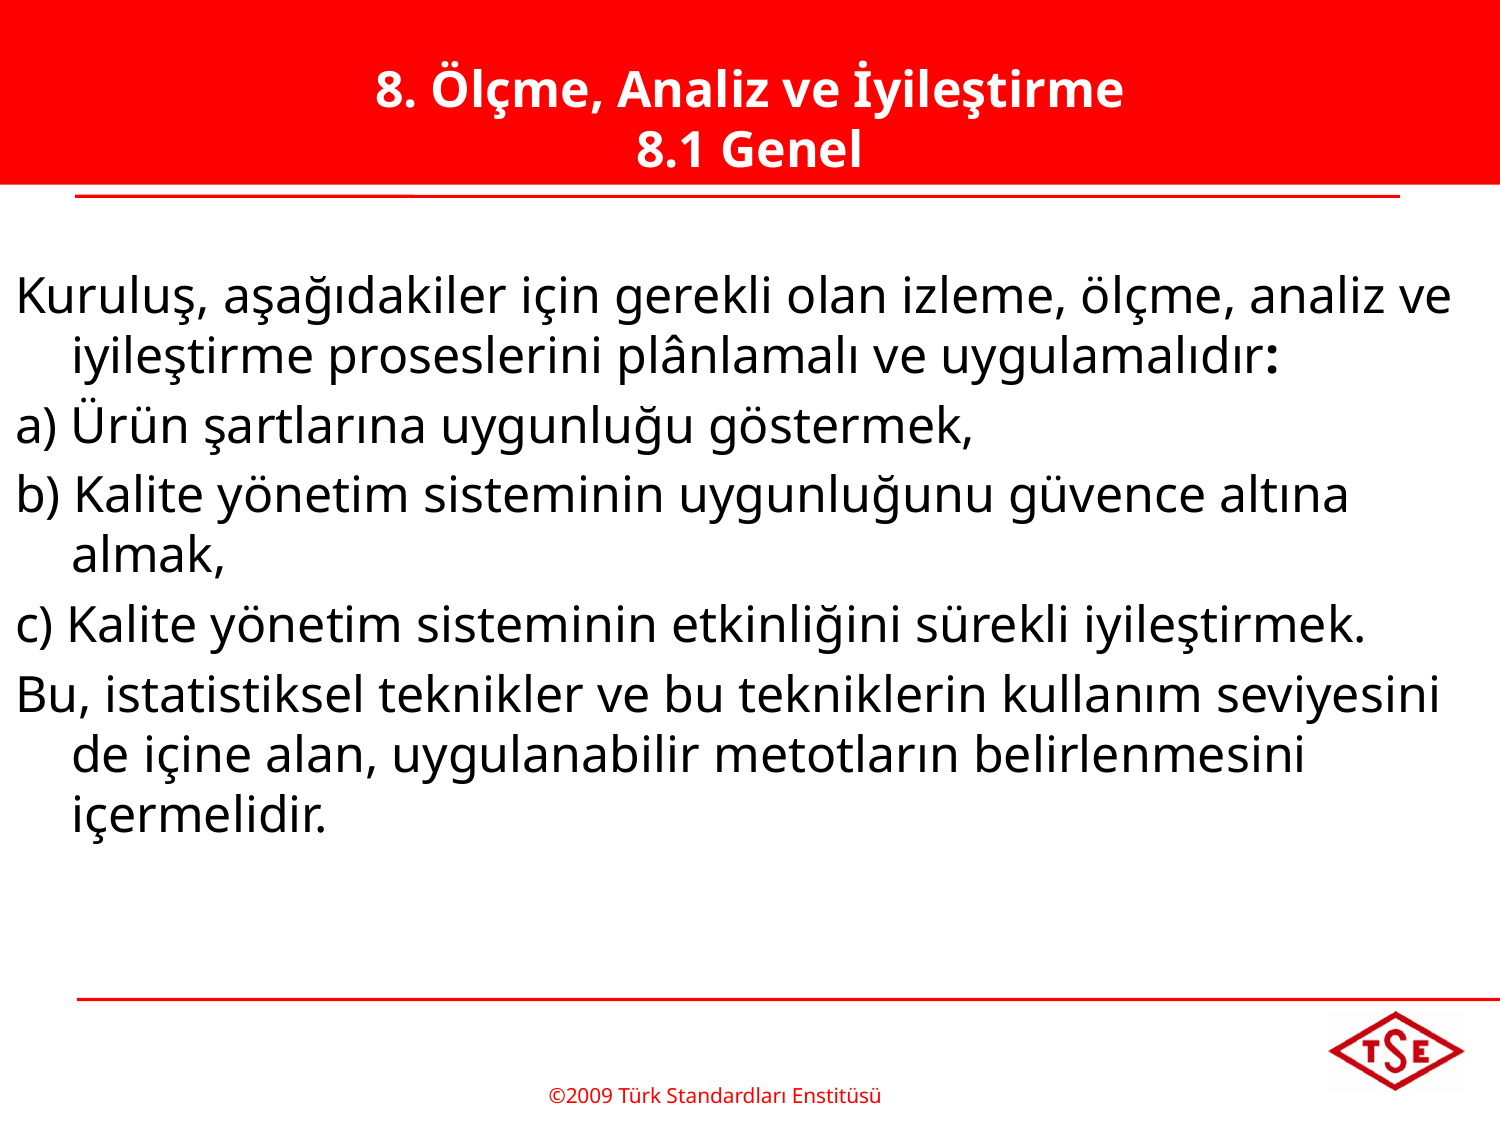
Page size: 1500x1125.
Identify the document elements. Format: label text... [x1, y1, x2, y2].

footer ©2009 Türk Standardları Enstitüsü [442, 1024, 988, 1101]
title 8. Ölçme, Analiz ve İyileştirme 8.1 Genel [0, 0, 1500, 185]
picture [1328, 1011, 1465, 1091]
text_box Kuruluş, aşağıdakiler için gerekli olan izleme, ölçme, analiz ve iyileştirme proseslerini plânlamalı ve uygulamalıdır: a) Ürün şartlarına uygunluğu göstermek, b) Kalite yönetim sisteminin uygunluğunu güvence altına almak, c) Kalite yönetim sisteminin etkinliğini sürekli iyileştirmek. Bu, istatistiksel teknikler ve bu tekniklerin kullanım seviyesini de içine alan, uygulanabilir metotların belirlenmesini içermelidir. [0, 255, 1500, 999]
